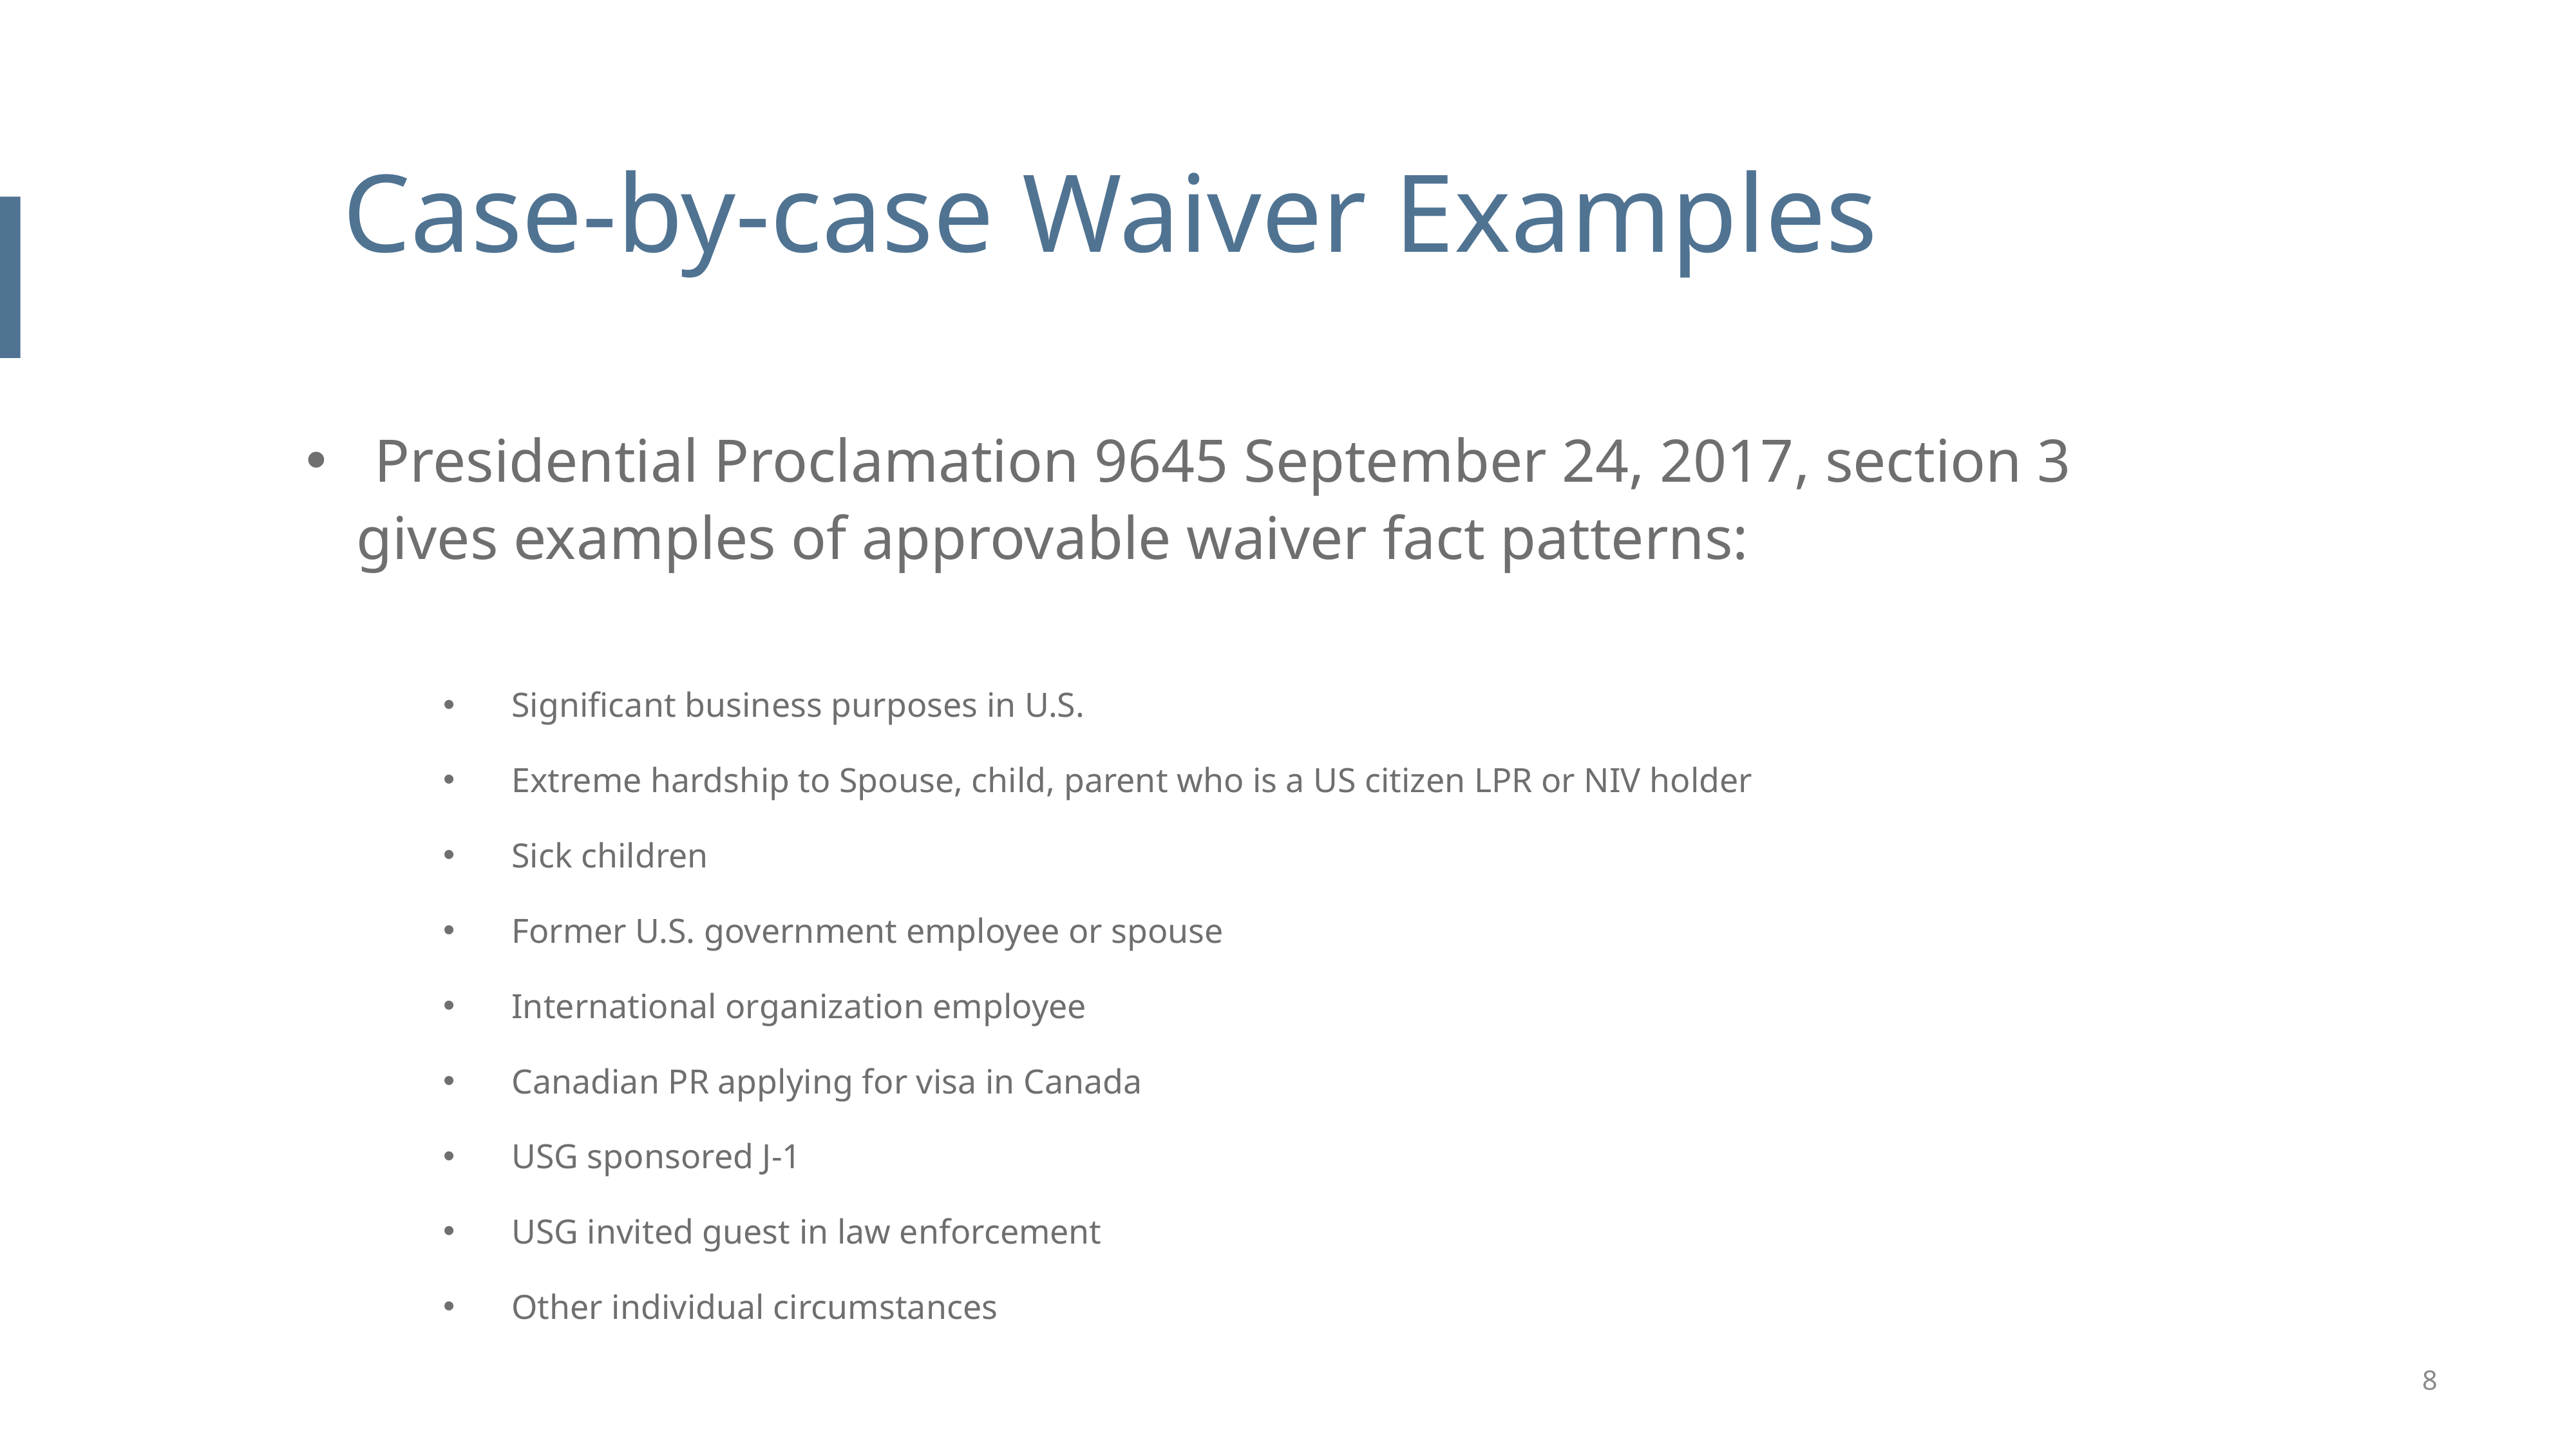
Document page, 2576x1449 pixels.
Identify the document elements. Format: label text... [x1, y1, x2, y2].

title Case-by-case Waiver Examples [333, 77, 2399, 357]
slide_number 8 [1846, 1343, 2447, 1421]
list Presidential Proclamation 9645 September 24, 2017, section 3 gives examples of approvable waiver fact patterns: Significant business purposes in U.S. Extreme hardship to Spouse, child, parent who is a US citizen LPR or NIV holder Sick children Former U.S. government employee or spouse International organization employee Canadian PR applying for visa in Canada USG sponsored J-1 USG invited guest in law enforcement Other individual circumstances [296, 426, 2365, 1343]
